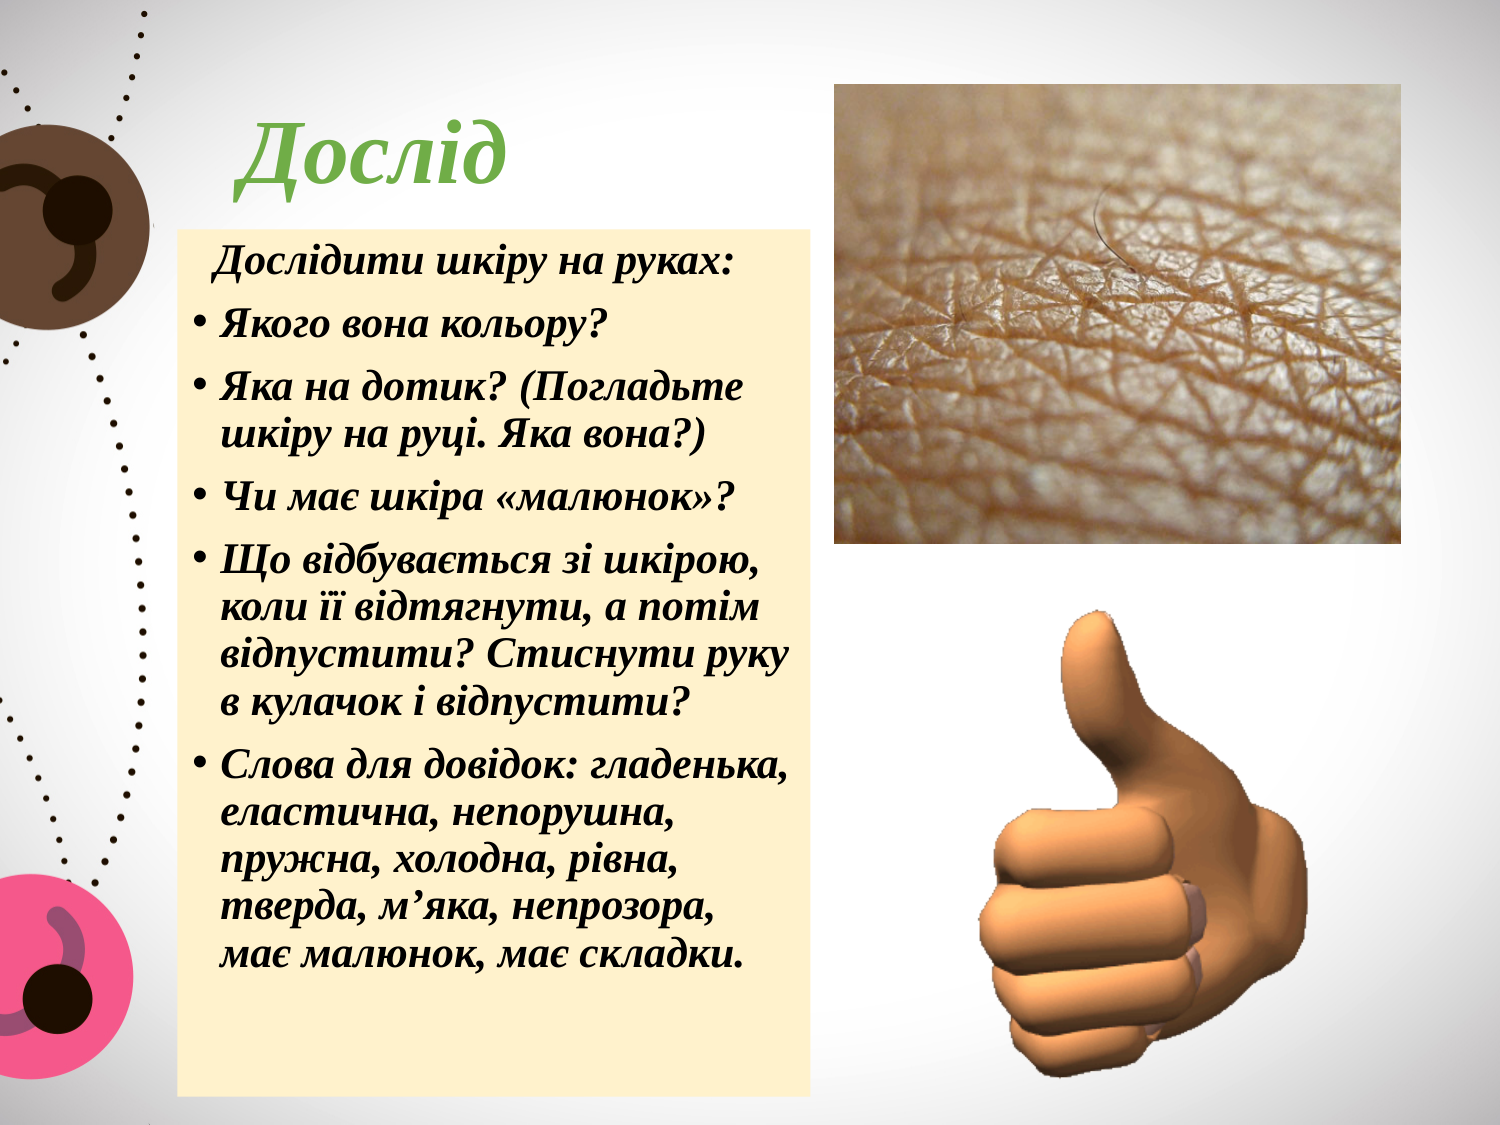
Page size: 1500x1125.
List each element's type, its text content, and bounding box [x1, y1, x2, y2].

title Дослід [225, 67, 661, 229]
list Дослідити шкіру на руках: Якого вона кольору? Яка на дотик? (Погладьте шкіру на руці. Яка вона?) Чи має шкіра «малюнок»? Що відбувається зі шкірою, коли її відтягнути, а потім відпустити? Стиснути руку в кулачок і відпустити? Слова для довідок: гладенька, еластична, непорушна, пружна, холодна, рівна, тверда, м’яка, непрозора, має малюнок, має складки. [177, 229, 811, 1097]
picture [0, 0, 1500, 1125]
